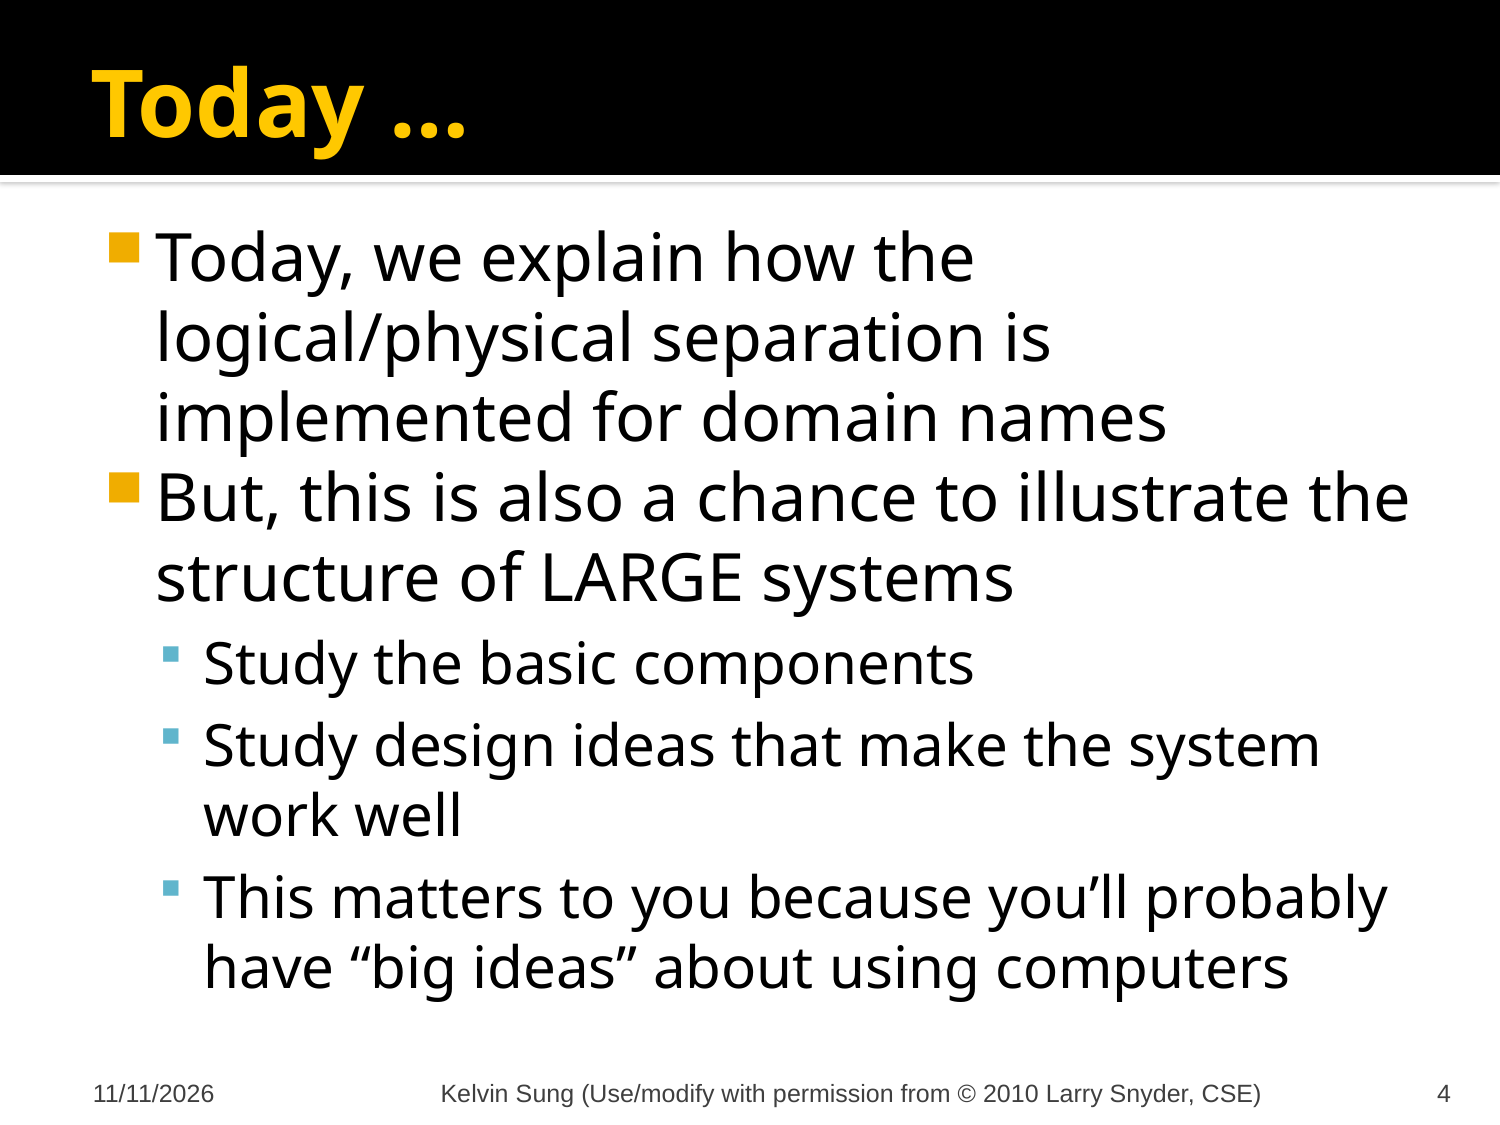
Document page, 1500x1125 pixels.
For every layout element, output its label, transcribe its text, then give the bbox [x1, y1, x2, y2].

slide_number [75, 1062, 425, 1108]
slide_number 4 [1345, 1062, 1467, 1108]
list Today, we explain how the logical/physical separation is implemented for domain names But, this is also a chance to illustrate the structure of LARGE systems Study the basic components Study design ideas that make the system work well This matters to you because you’ll probably have “big ideas” about using computers [75, 200, 1463, 1050]
footer Kelvin Sung (Use/modify with permission from © 2010 Larry Snyder, CSE) [433, 1062, 1337, 1108]
title Today … [75, 25, 1425, 175]
